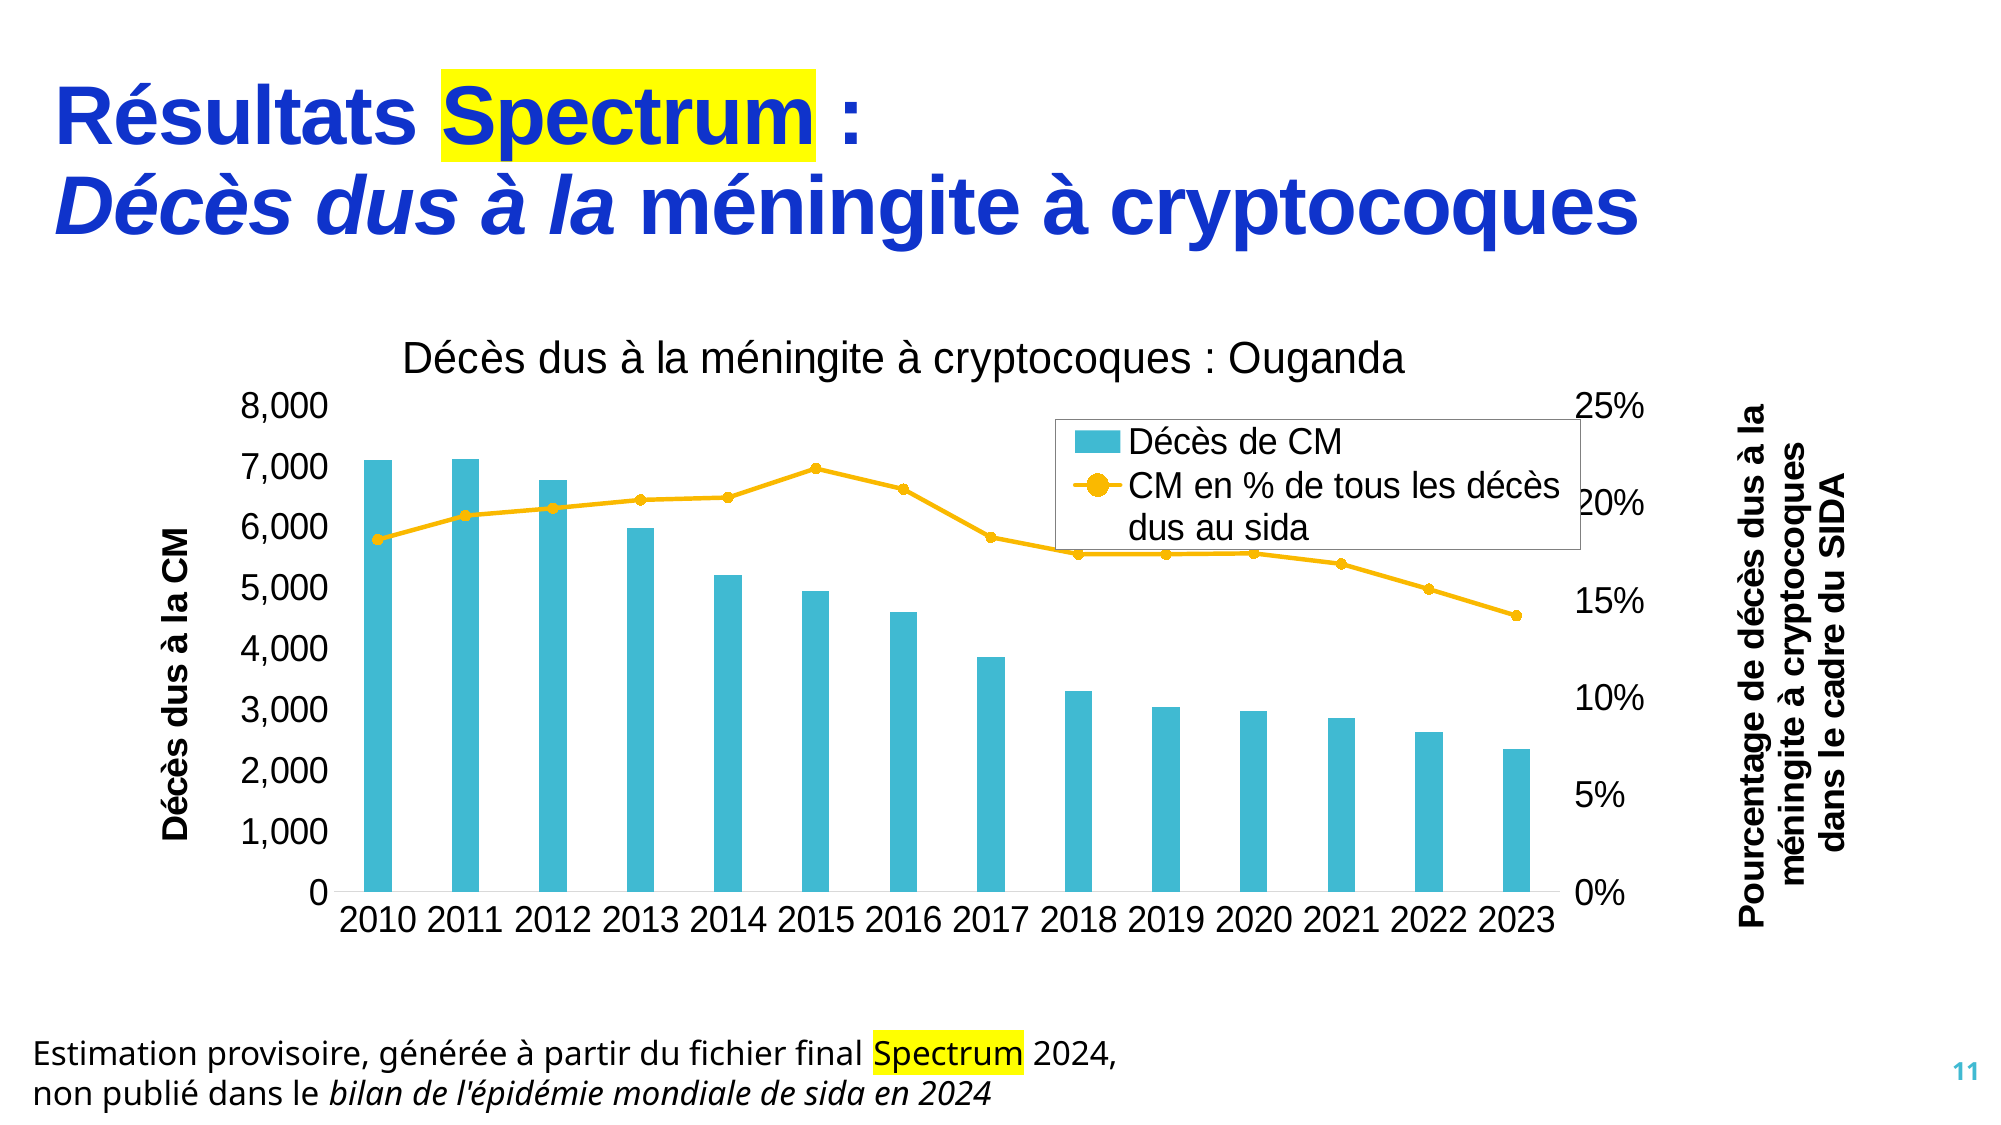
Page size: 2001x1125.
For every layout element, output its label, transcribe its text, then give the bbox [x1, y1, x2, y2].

chart [137, 310, 1863, 1025]
title Résultats Spectrum : Décès dus à la méningite à cryptocoques [39, 53, 1725, 272]
text_box Estimation provisoire, générée à partir du fichier final Spectrum 2024, non publié dans le bilan de l'épidémie mondiale de sida en 2024 [17, 1024, 1356, 1120]
slide_number 11 [1744, 1042, 1996, 1103]
